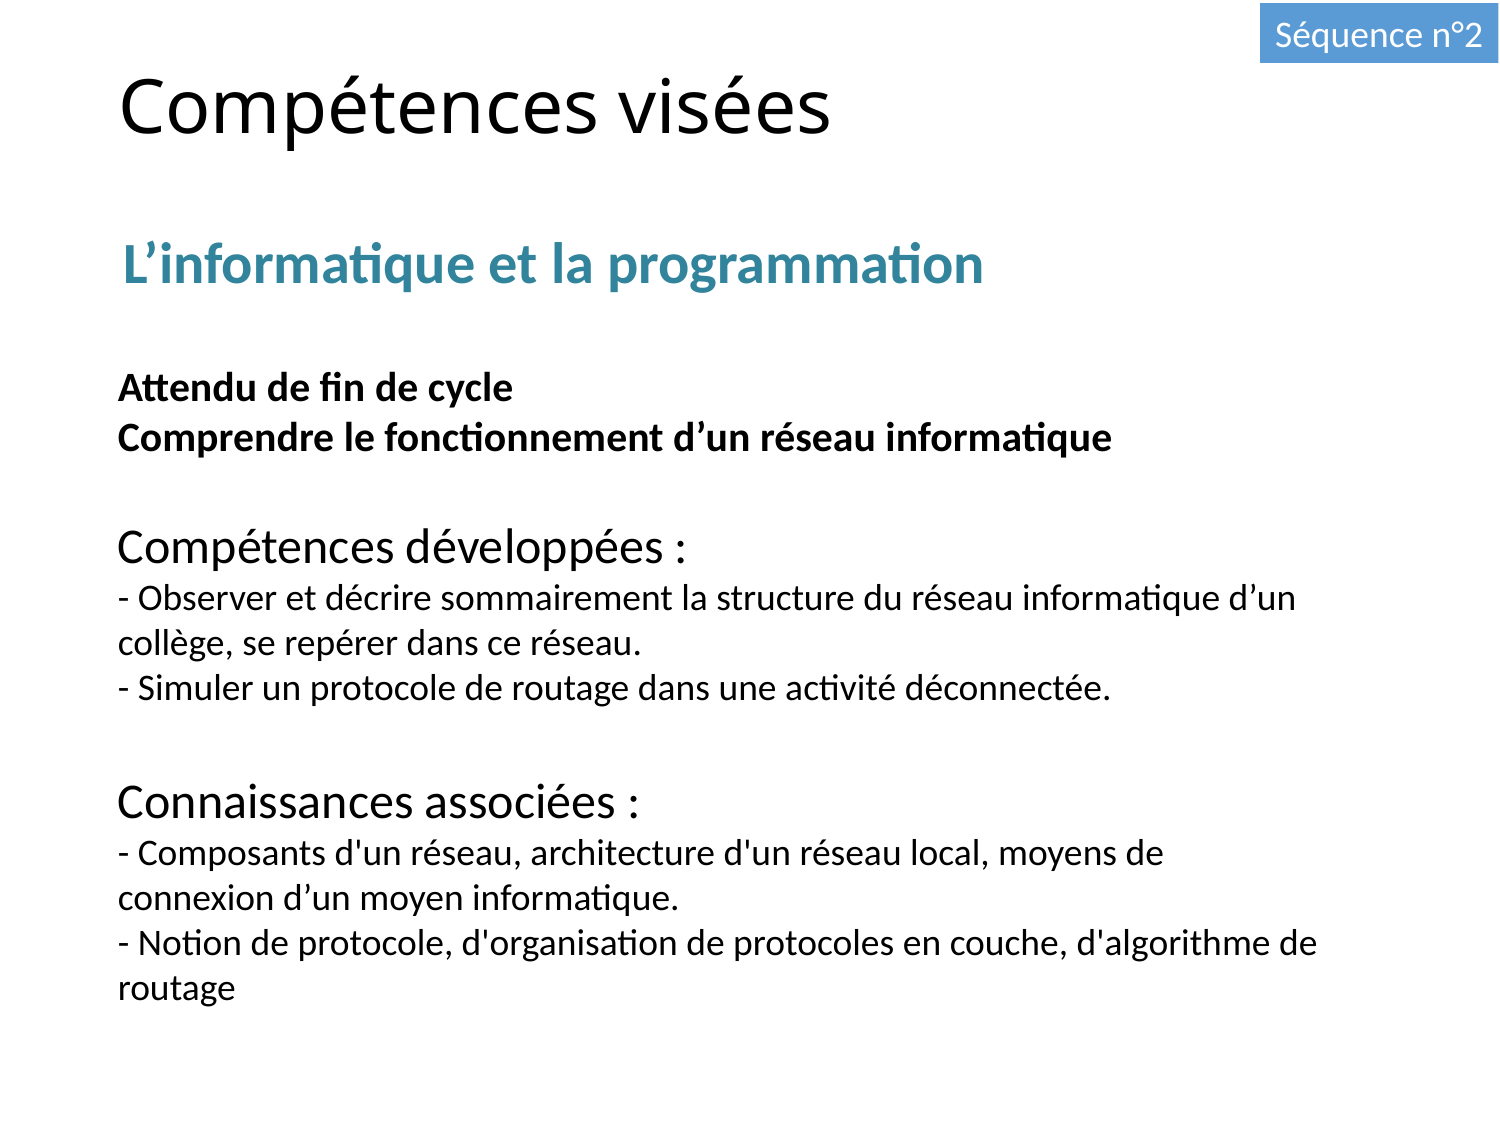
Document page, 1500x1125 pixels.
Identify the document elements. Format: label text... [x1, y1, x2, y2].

text_box L’informatique et la programmation [108, 207, 1001, 303]
text_box Séquence n°2 [1260, 3, 1499, 63]
text_box Attendu de fin de cycle Comprendre le fonctionnement d’un réseau informatique [103, 352, 1259, 468]
title Compétences visées [103, 59, 1397, 159]
text_box Compétences développées : - Observer et décrire sommairement la structure du réseau informatique d’un collège, se repérer dans ce réseau. - Simuler un protocole de routage dans une activité déconnectée. Connaissances associées : - Composants d'un réseau, architecture d'un réseau local, moyens de connexion d’un moyen informatique. - Notion de protocole, d'organisation de protocoles en couche, d'algorithme de routage [103, 505, 1338, 1016]
